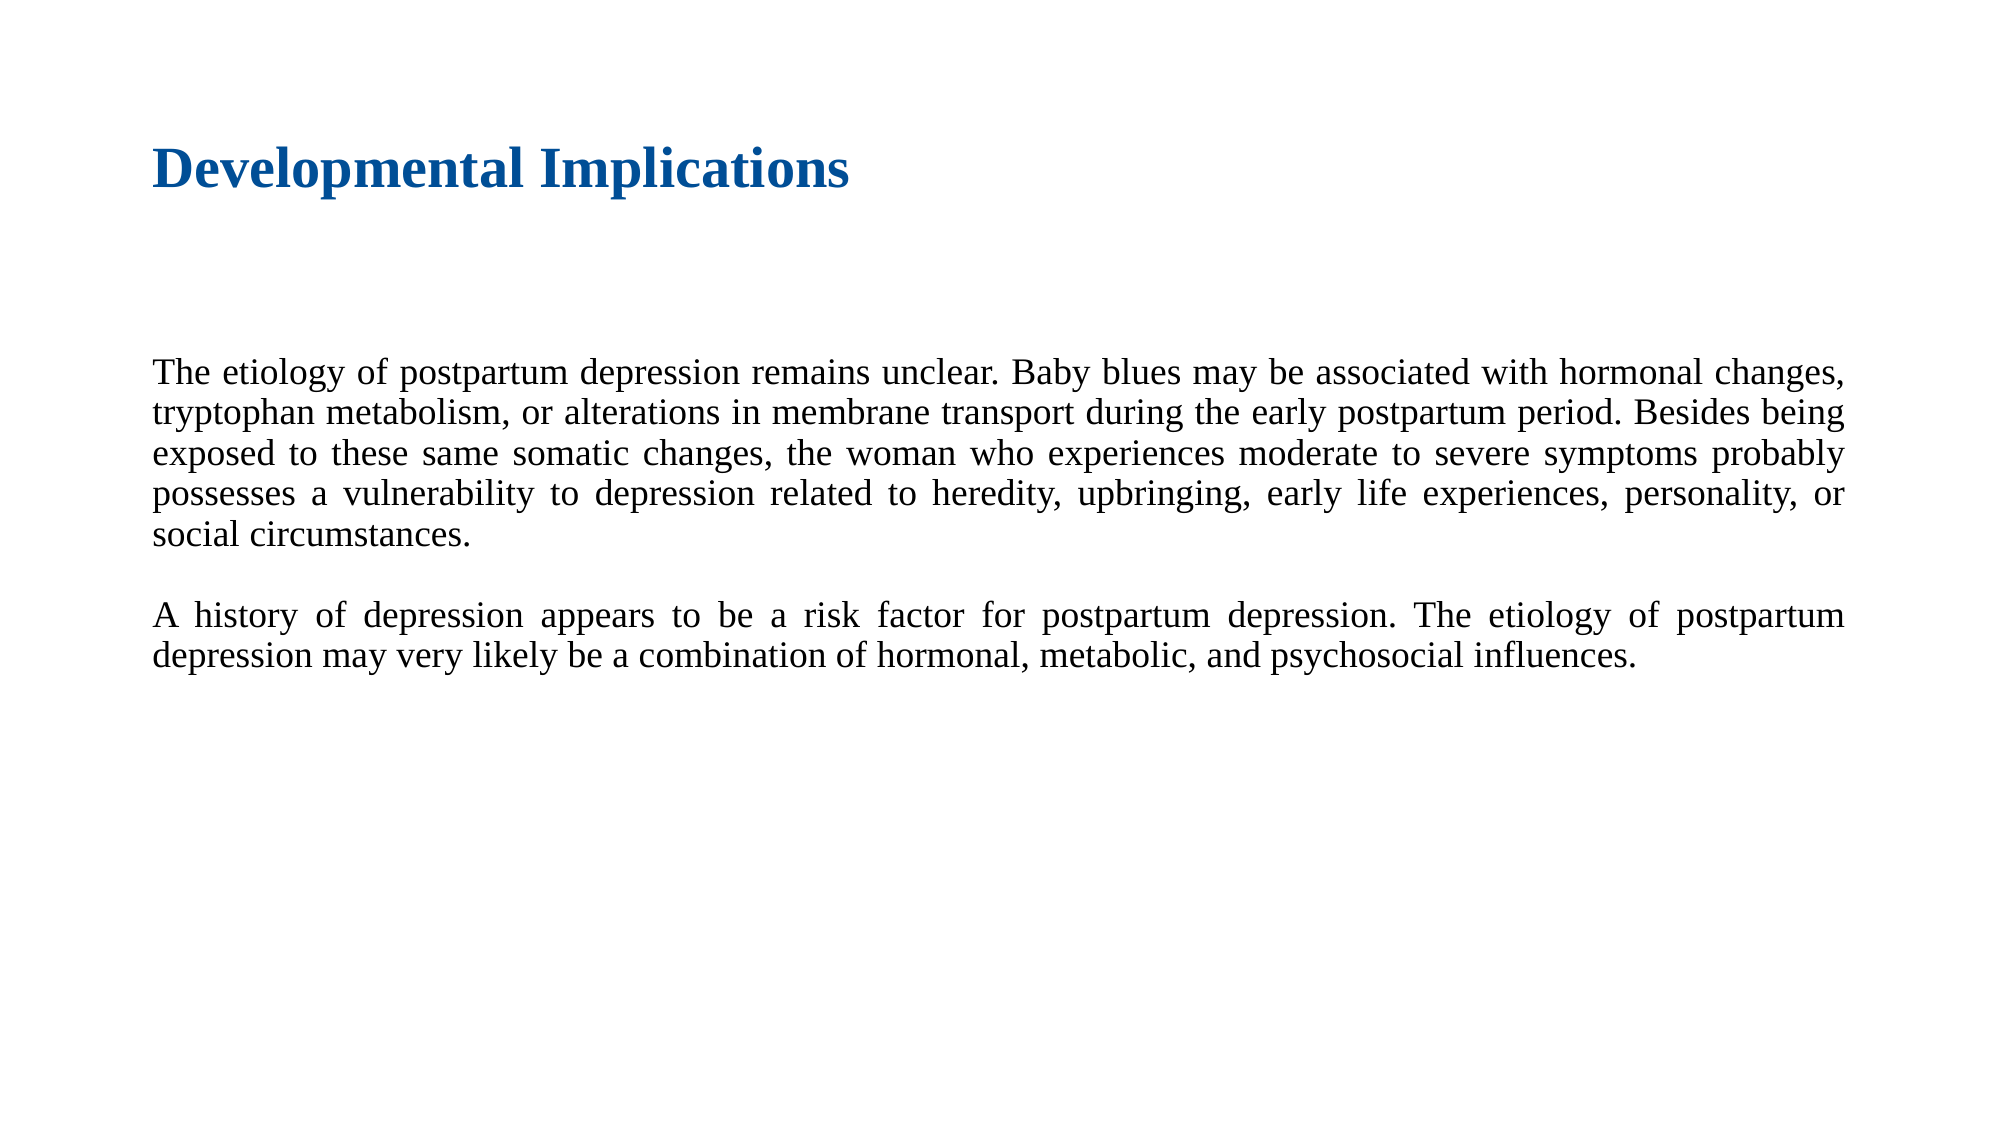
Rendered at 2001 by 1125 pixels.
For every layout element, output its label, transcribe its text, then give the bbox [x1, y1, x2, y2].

list The etiology of postpartum depression remains unclear. Baby blues may be associated with hormonal changes, tryptophan metabolism, or alterations in membrane transport during the early postpartum period. Besides being exposed to these same somatic changes, the woman who experiences moderate to severe symptoms probably possesses a vulnerability to depression related to heredity, upbringing, early life experiences, personality, or social circumstances. A history of depression appears to be a risk factor for postpartum depression. The etiology of postpartum depression may very likely be a combination of hormonal, metabolic, and psychosocial influences. [137, 299, 1863, 1014]
title Developmental Implications [137, 59, 1863, 278]
